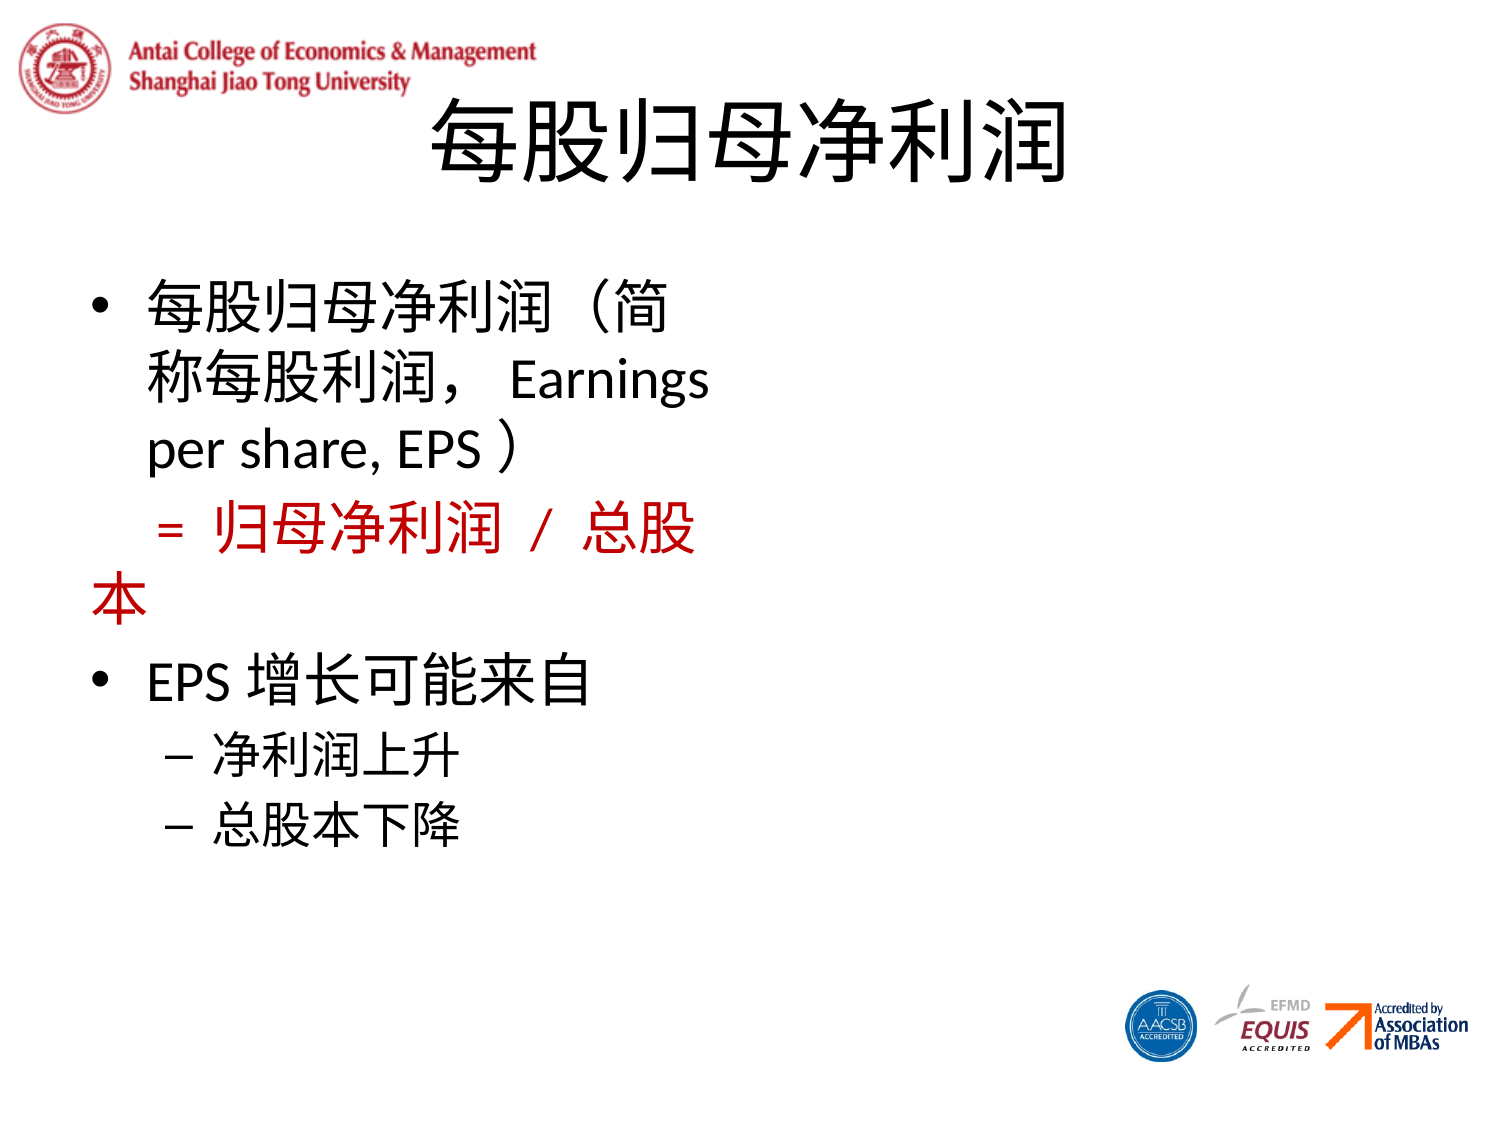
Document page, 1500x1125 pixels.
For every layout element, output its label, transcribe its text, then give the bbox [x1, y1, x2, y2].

picture [1214, 984, 1310, 1051]
title 每股归母净利润 [75, 45, 1425, 233]
picture [1125, 990, 1197, 1062]
picture [2, 19, 548, 119]
picture [1325, 1002, 1468, 1050]
list 每股归母净利润（简称每股利润，Earnings per share, EPS） = 归母净利润 / 总股本 EPS增长可能来自 净利润上升 总股本下降 [75, 262, 738, 1005]
